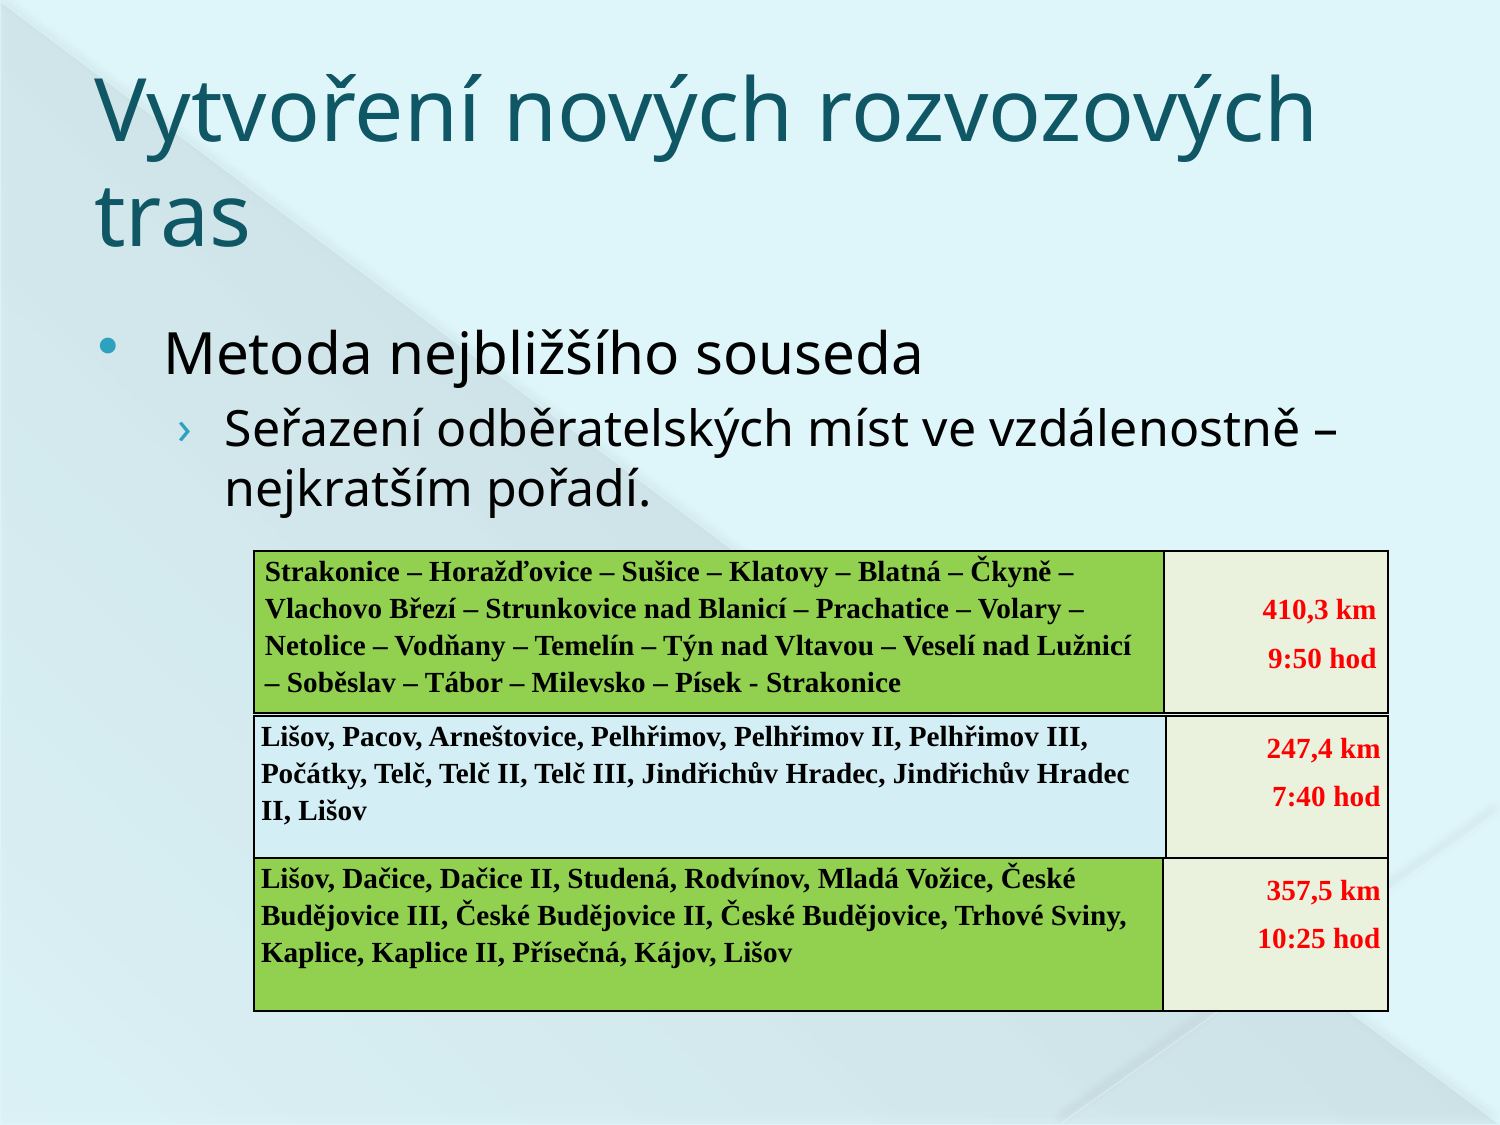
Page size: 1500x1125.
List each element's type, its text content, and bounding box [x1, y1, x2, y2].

title Vytvoření nových rozvozových tras [0, 43, 1425, 274]
table_header 357,5 km 10:25 hod [1164, 859, 1387, 1010]
table_header 247,4 km 7:40 hod [1167, 717, 1387, 857]
table_header Lišov, Dačice, Dačice II, Studená, Rodvínov, Mladá Vožice, České Budějovice III, České Budějovice II, České Budějovice, Trhové Sviny, Kaplice, Kaplice II, Přísečná, Kájov, Lišov [255, 859, 1162, 1010]
list Metoda nejbližšího souseda Seřazení odběratelských míst ve vzdálenostně – nejkratším pořadí. [75, 308, 1425, 1059]
table_header Strakonice – Horažďovice – Sušice – Klatovy – Blatná – Čkyně – Vlachovo Březí – Strunkovice nad Blanicí – Prachatice – Volary – Netolice – Vodňany – Temelín – Týn nad Vltavou – Veselí nad Lužnicí – Soběslav – Tábor – Milevsko – Písek - Strakonice [255, 552, 1163, 712]
table_header 410,3 km 9:50 hod [1165, 552, 1387, 712]
table_header Lišov, Pacov, Arneštovice, Pelhřimov, Pelhřimov II, Pelhřimov III, Počátky, Telč, Telč II, Telč III, Jindřichův Hradec, Jindřichův Hradec II, Lišov [255, 717, 1165, 857]
